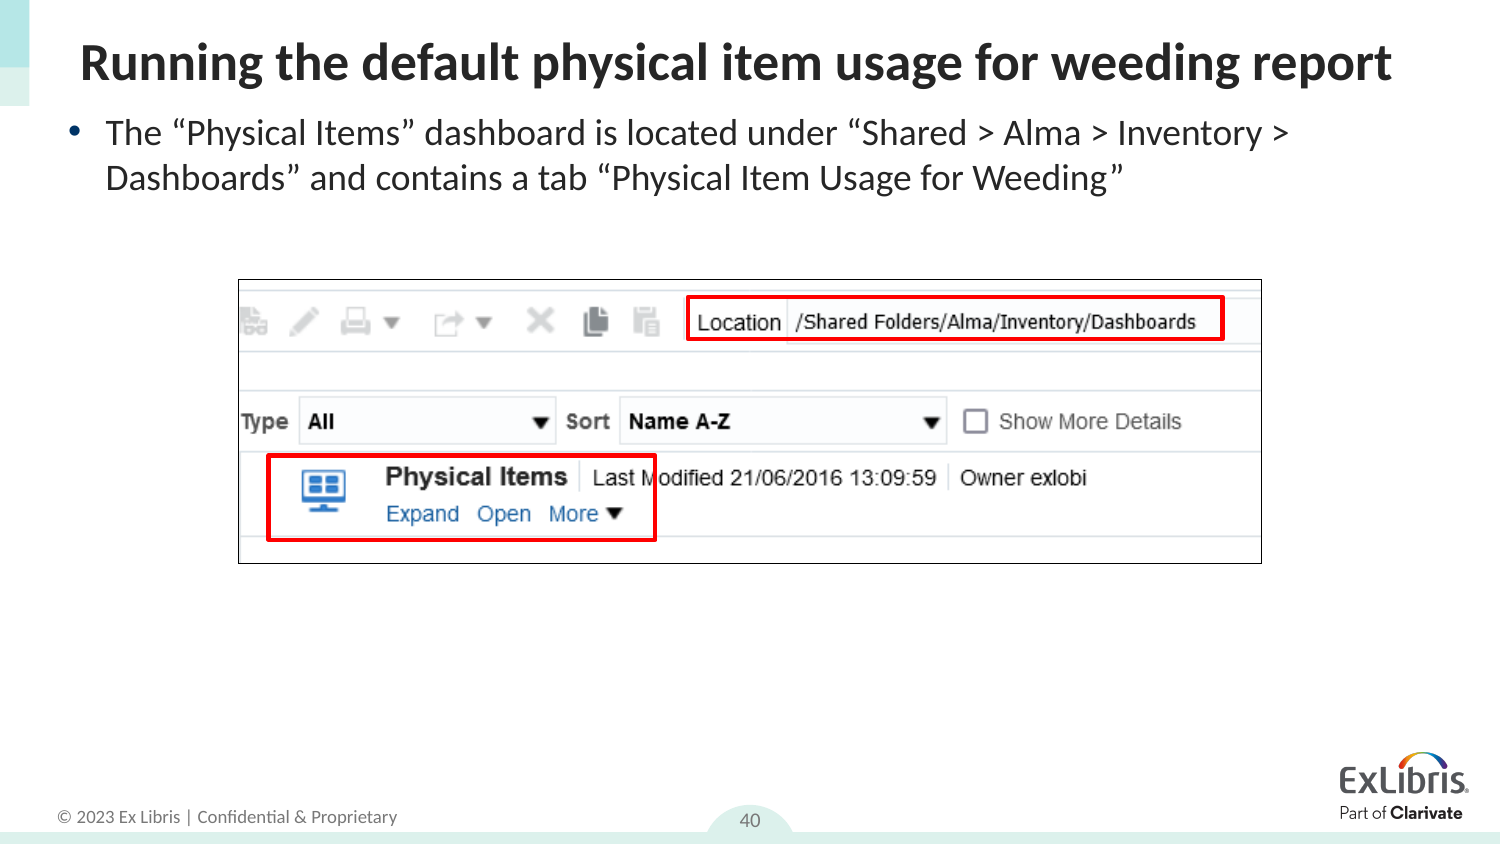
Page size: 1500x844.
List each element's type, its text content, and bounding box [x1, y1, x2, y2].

title Running the default physical item usage for weeding report [64, 11, 1447, 107]
picture [1340, 752, 1469, 819]
picture [237, 279, 1262, 565]
slide_number 40 [705, 789, 795, 844]
list The “Physical Items” dashboard is located under “Shared > Alma > Inventory > Dashboards” and contains a tab “Physical Item Usage for Weeding” [53, 100, 1436, 231]
